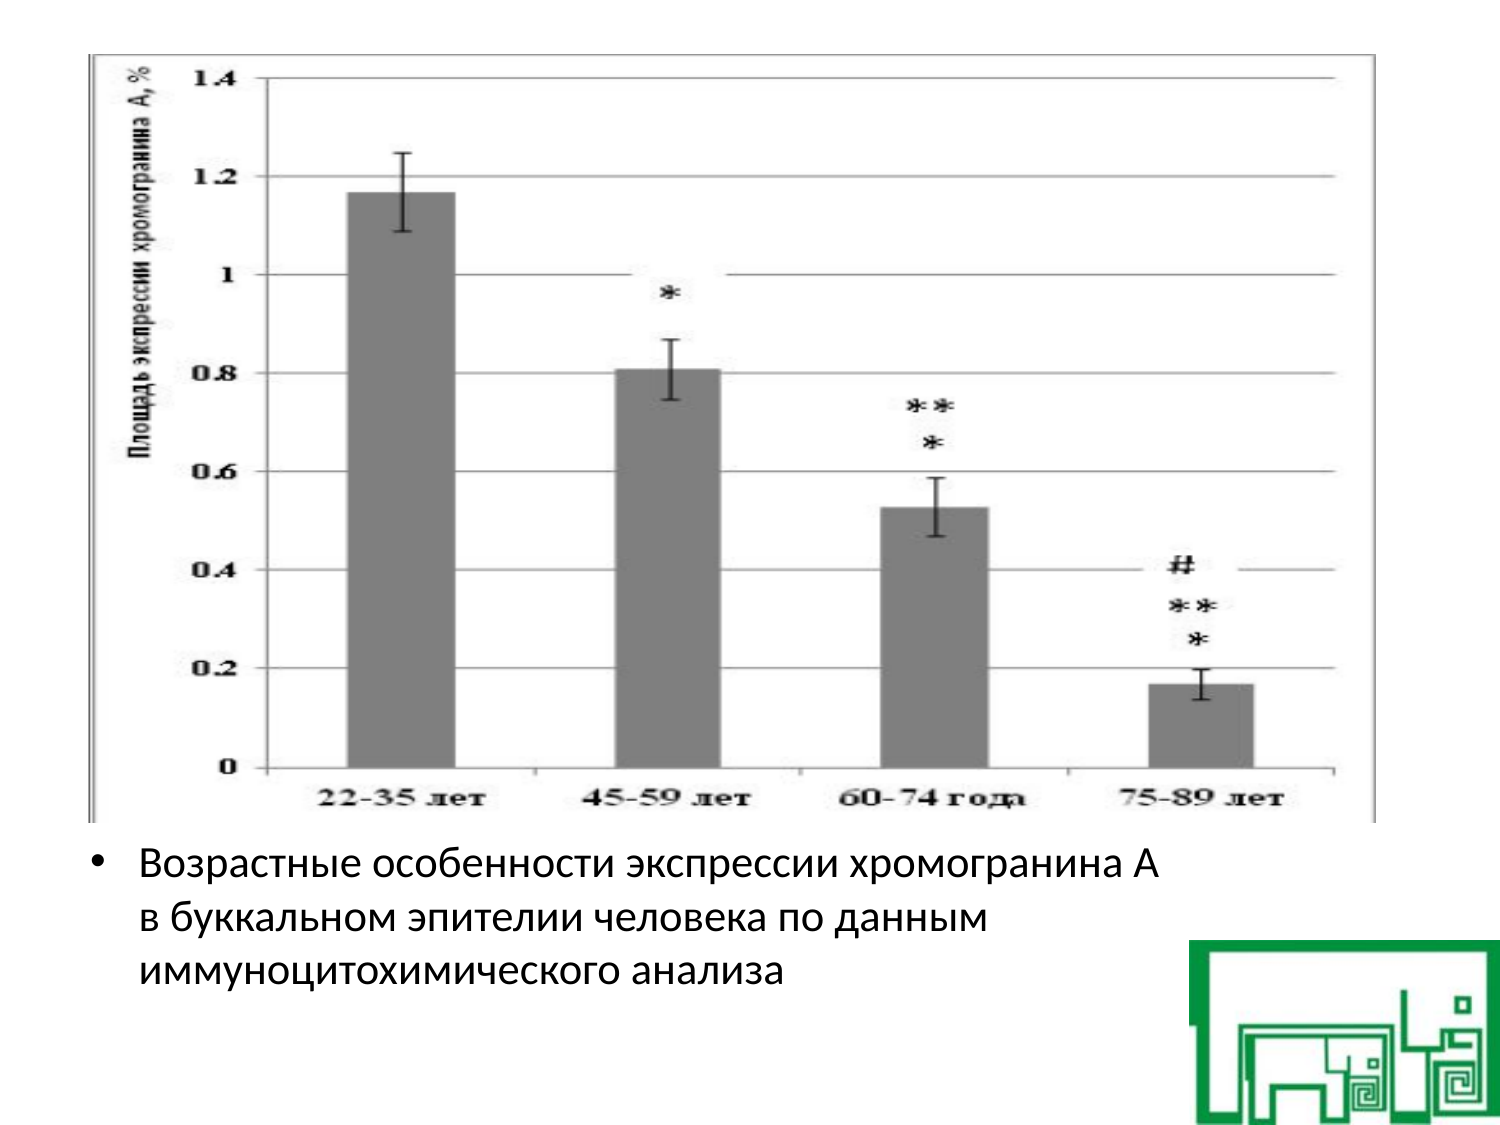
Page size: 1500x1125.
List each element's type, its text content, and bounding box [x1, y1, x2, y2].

picture [1188, 940, 1500, 1125]
list Возрастные особенности экспрессии хромогранина А в буккальном эпителии человека по данным иммуноцитохимического анализа [75, 262, 1425, 1005]
picture [88, 54, 1377, 823]
